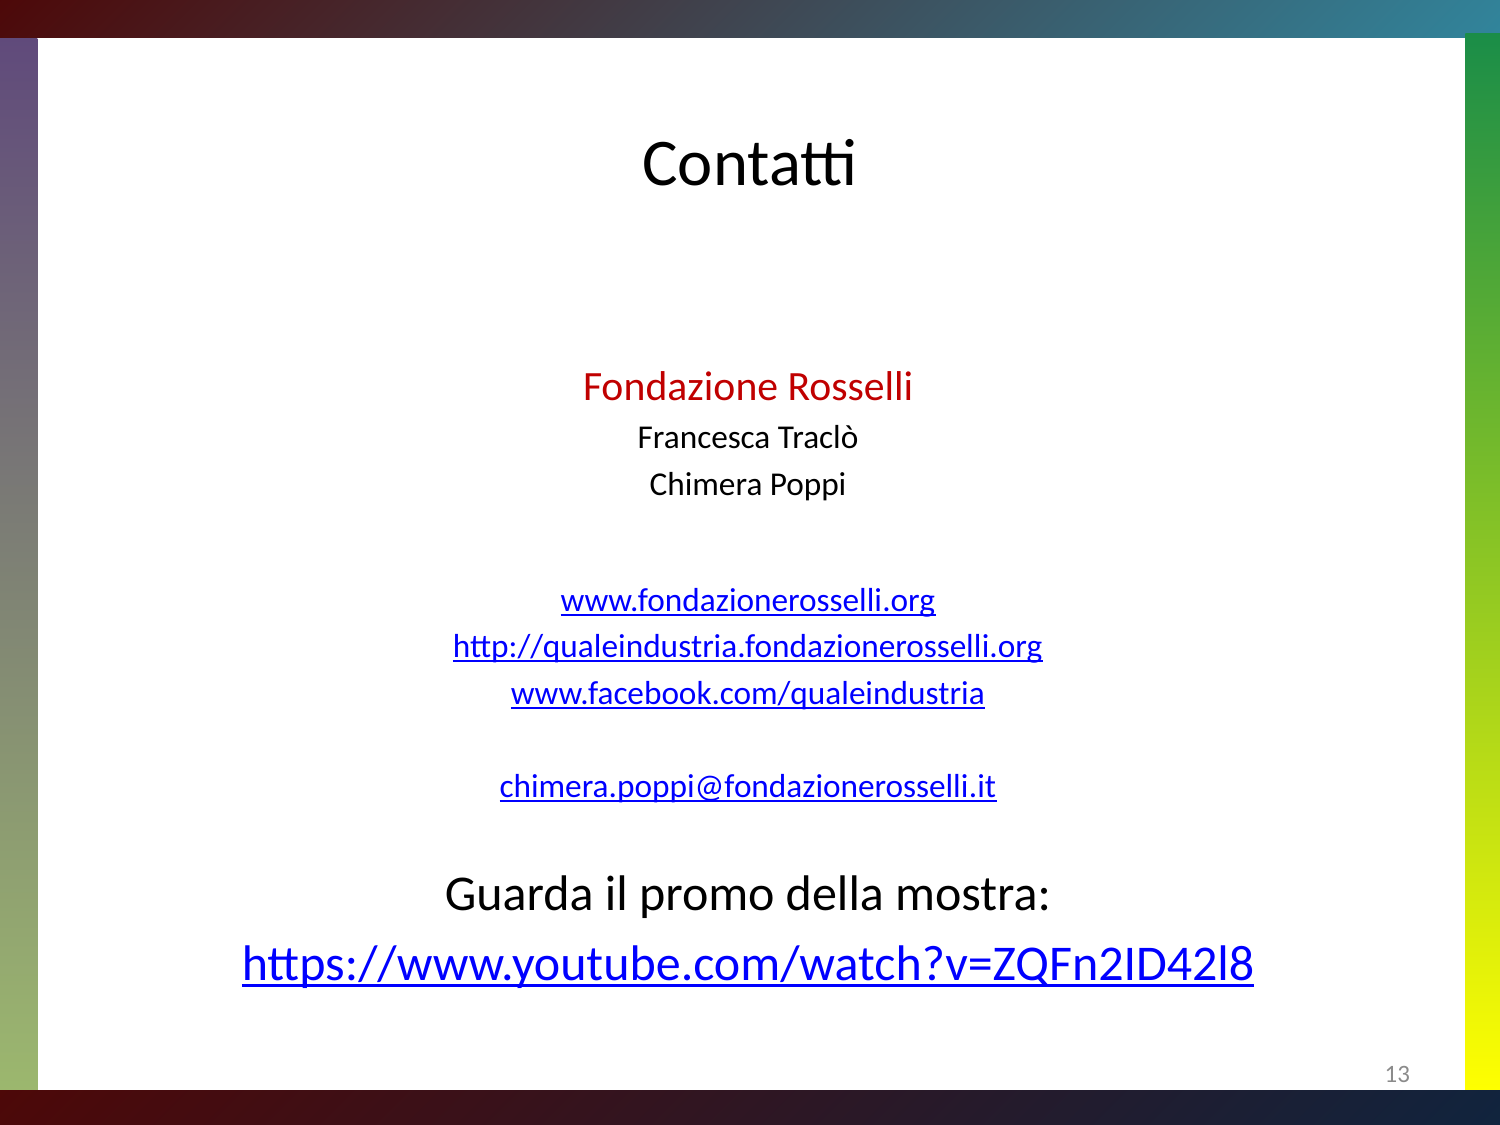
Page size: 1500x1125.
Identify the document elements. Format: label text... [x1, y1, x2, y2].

slide_number 13 [1074, 1042, 1425, 1103]
title Contatti [125, 99, 1375, 218]
list Fondazione Rosselli Francesca Traclò Chimera Poppi www.fondazionerosselli.org http://qualeindustria.fondazionerosselli.org www.facebook.com/qualeindustria chimera.poppi@fondazionerosselli.it Guarda il promo della mostra: https://www.youtube.com/watch?v=ZQFn2ID42l8 [75, 262, 1422, 1005]
